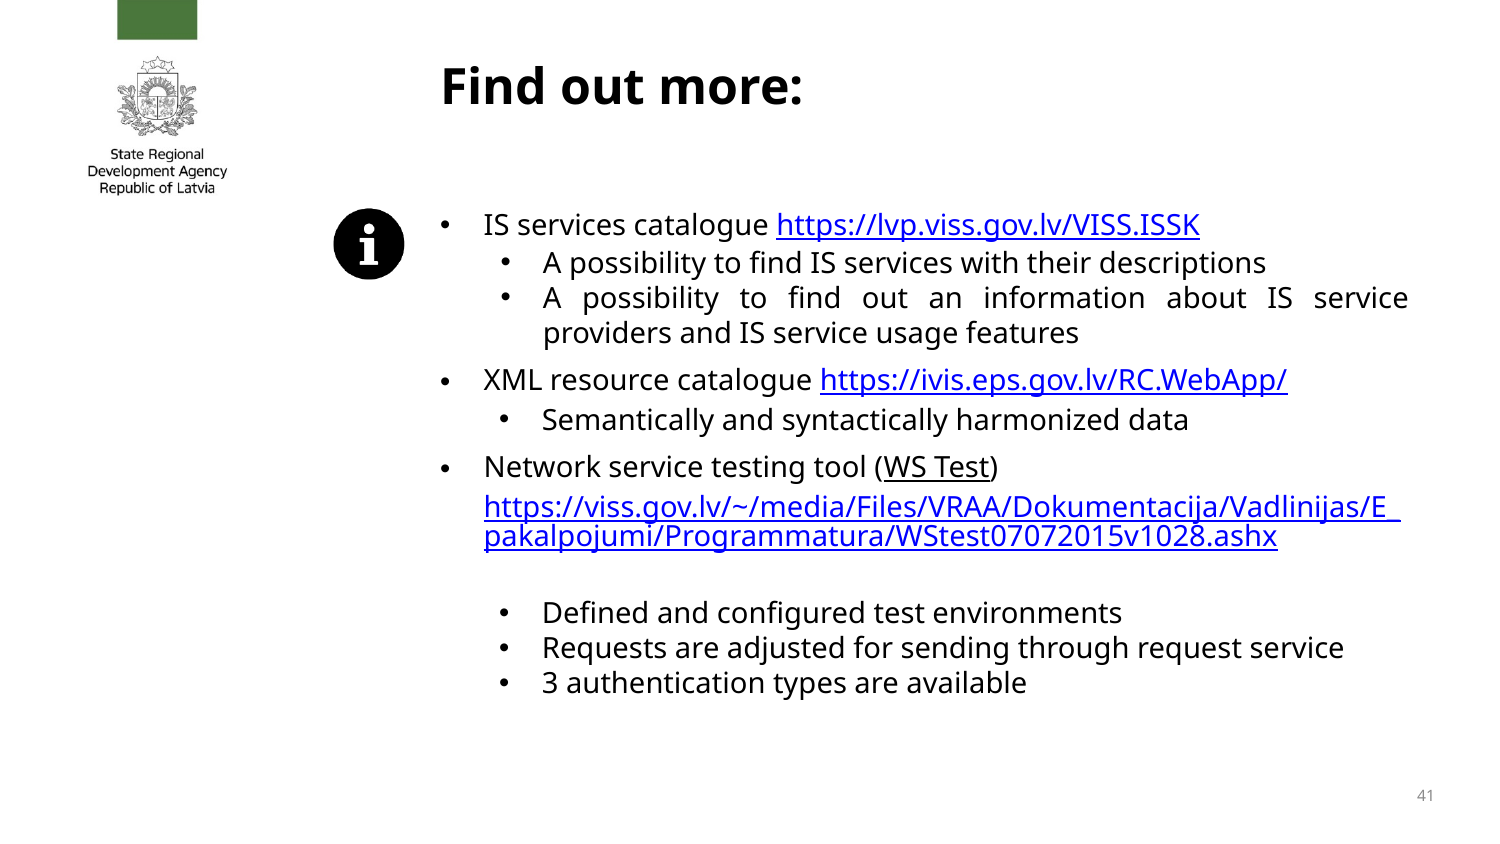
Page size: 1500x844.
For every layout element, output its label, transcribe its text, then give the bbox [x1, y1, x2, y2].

slide_number 41 [1400, 778, 1450, 816]
picture [48, 0, 266, 241]
list IS services catalogue https://lvp.viss.gov.lv/VISS.ISSK A possibility to find IS services with their descriptions A possibility to find out an information about IS service providers and IS service usage features XML resource catalogue https://ivis.eps.gov.lv/RC.WebApp/ Semantically and syntactically harmonized data Network service testing tool (WS Test) https://viss.gov.lv/~/media/Files/VRAA/Dokumentacija/Vadlinijas/E_pakalpojumi/Programmatura/WStest07072015v1028.ashx Defined and configured test environments Requests are adjusted for sending through request service 3 authentication types are available [425, 196, 1425, 747]
title Find out more: [425, 46, 1400, 175]
picture [312, 196, 426, 291]
